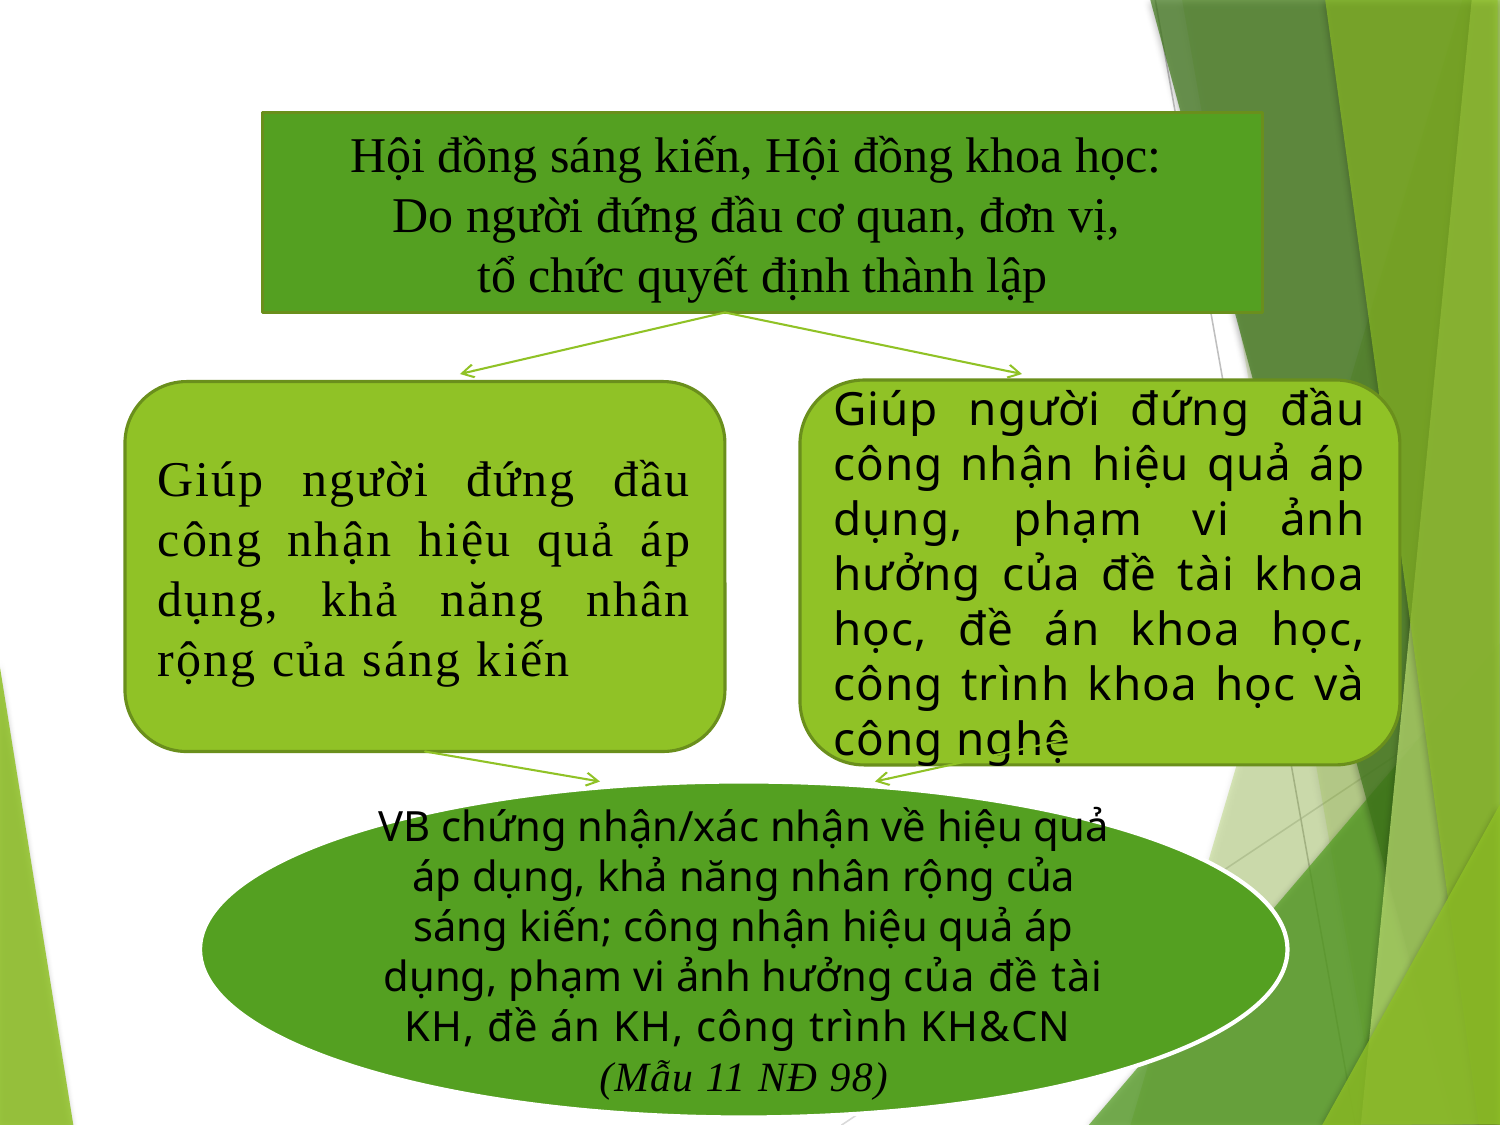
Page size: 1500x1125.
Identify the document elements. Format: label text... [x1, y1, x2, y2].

text_box Hội đồng sáng kiến, Hội đồng khoa học: Do người đứng đầu cơ quan, đơn vị, tổ chức quyết định thành lập [261, 111, 1264, 314]
text_box VB chứng nhận/xác nhận về hiệu quả áp dụng, khả năng nhân rộng của sáng kiến; công nhận hiệu quả áp dụng, phạm vi ảnh hưởng của đề tài KH, đề án KH, công trình KH&CN (Mẫu 11 NĐ 98) [197, 779, 1290, 1120]
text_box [724, 311, 1023, 375]
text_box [874, 736, 1076, 782]
text_box Giúp người đứng đầu công nhận hiệu quả áp dụng, phạm vi ảnh hưởng của đề tài khoa học, đề án khoa học, công trình khoa học và công nghệ [798, 378, 1402, 767]
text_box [459, 311, 724, 375]
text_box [424, 750, 601, 782]
text_box Giúp người đứng đầu công nhận hiệu quả áp dụng, khả năng nhân rộng của sáng kiến [123, 379, 727, 754]
